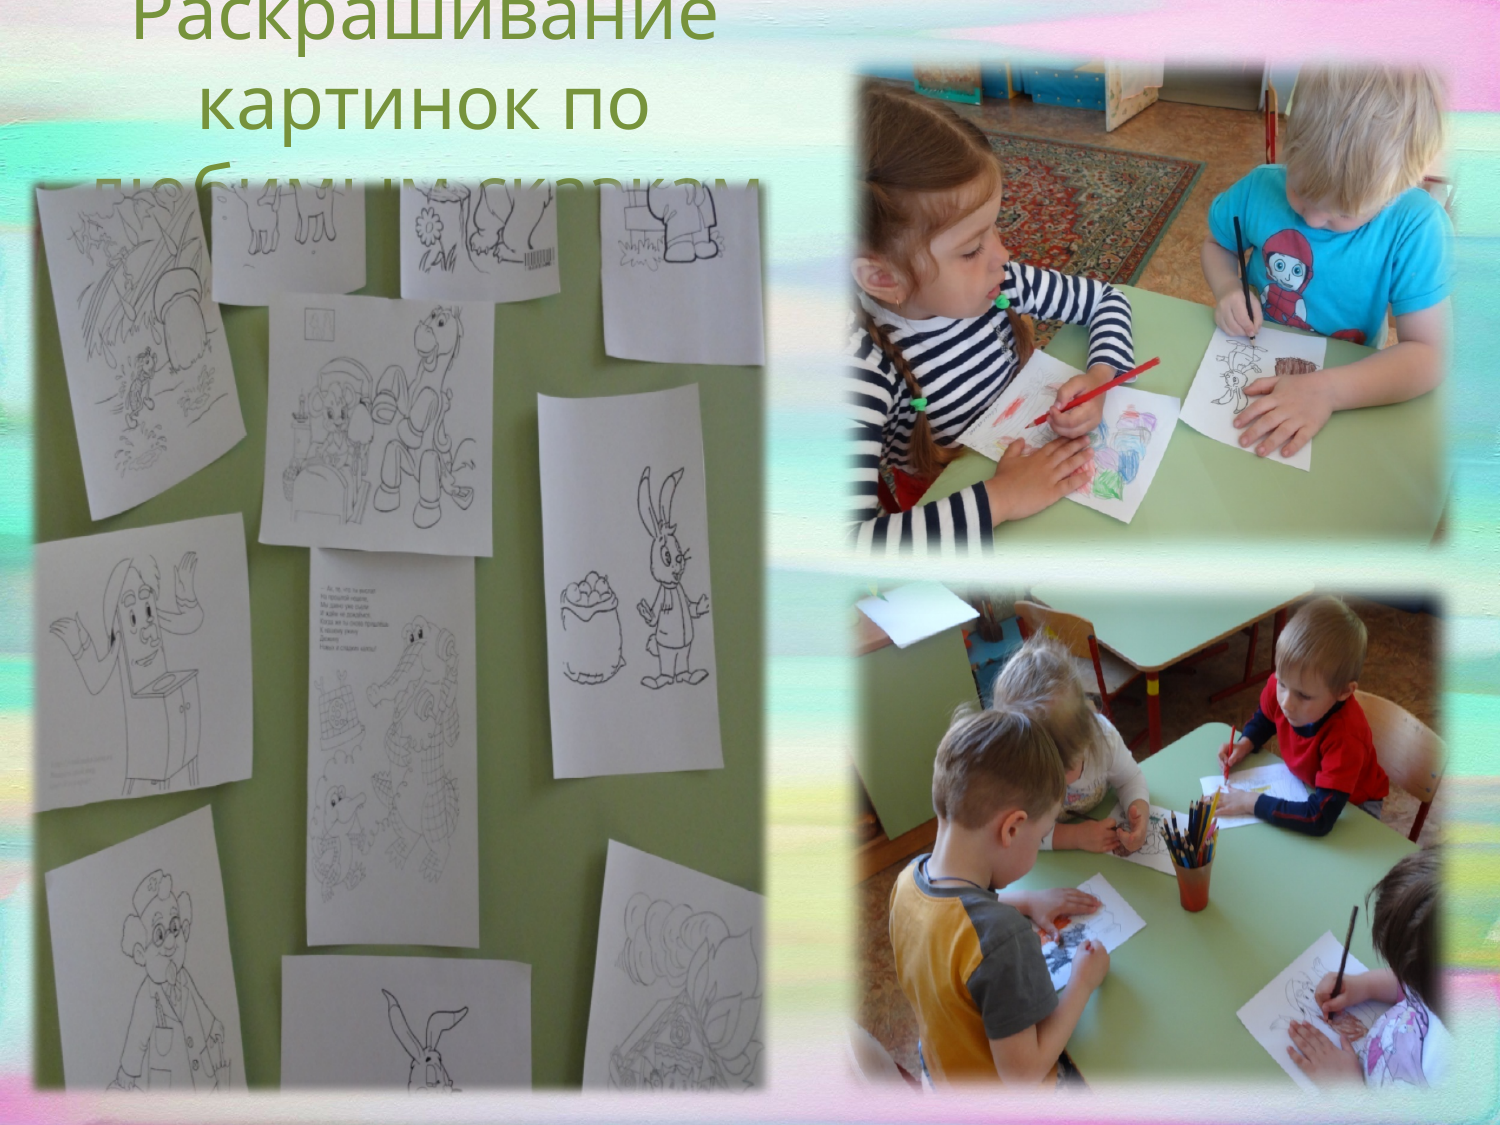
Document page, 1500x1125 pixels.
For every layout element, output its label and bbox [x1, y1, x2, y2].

picture [0, 0, 1500, 1125]
list [837, 574, 1463, 1103]
